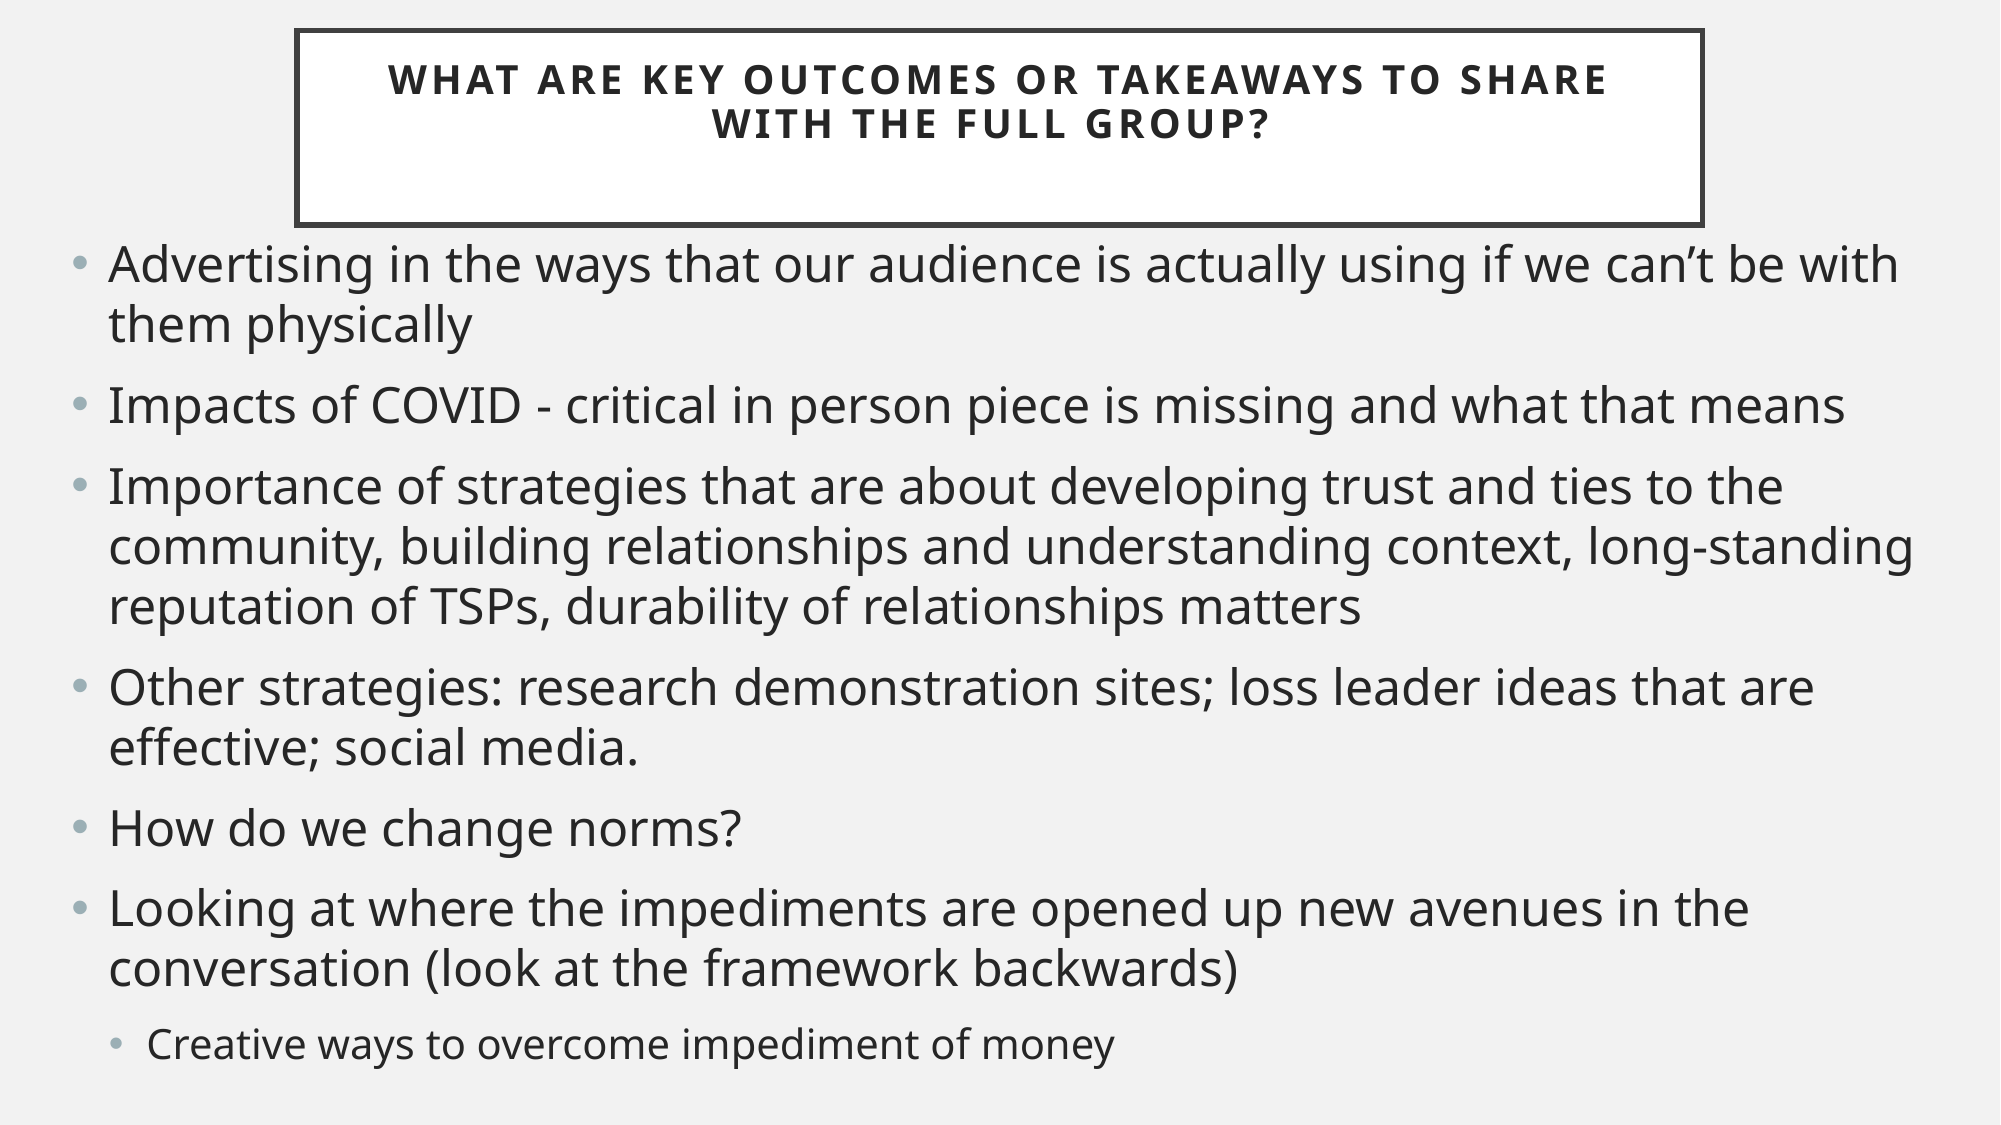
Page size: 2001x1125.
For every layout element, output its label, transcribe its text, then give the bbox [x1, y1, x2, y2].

list Advertising in the ways that our audience is actually using if we can’t be with them physically Impacts of COVID - critical in person piece is missing and what that means Importance of strategies that are about developing trust and ties to the community, building relationships and understanding context, long-standing reputation of TSPs, durability of relationships matters Other strategies: research demonstration sites; loss leader ideas that are effective; social media. How do we change norms? Looking at where the impediments are opened up new avenues in the conversation (look at the framework backwards) Creative ways to overcome impediment of money [56, 225, 1969, 1095]
title What are key outcomes or takeaways to share with the full group? [294, 28, 1705, 225]
